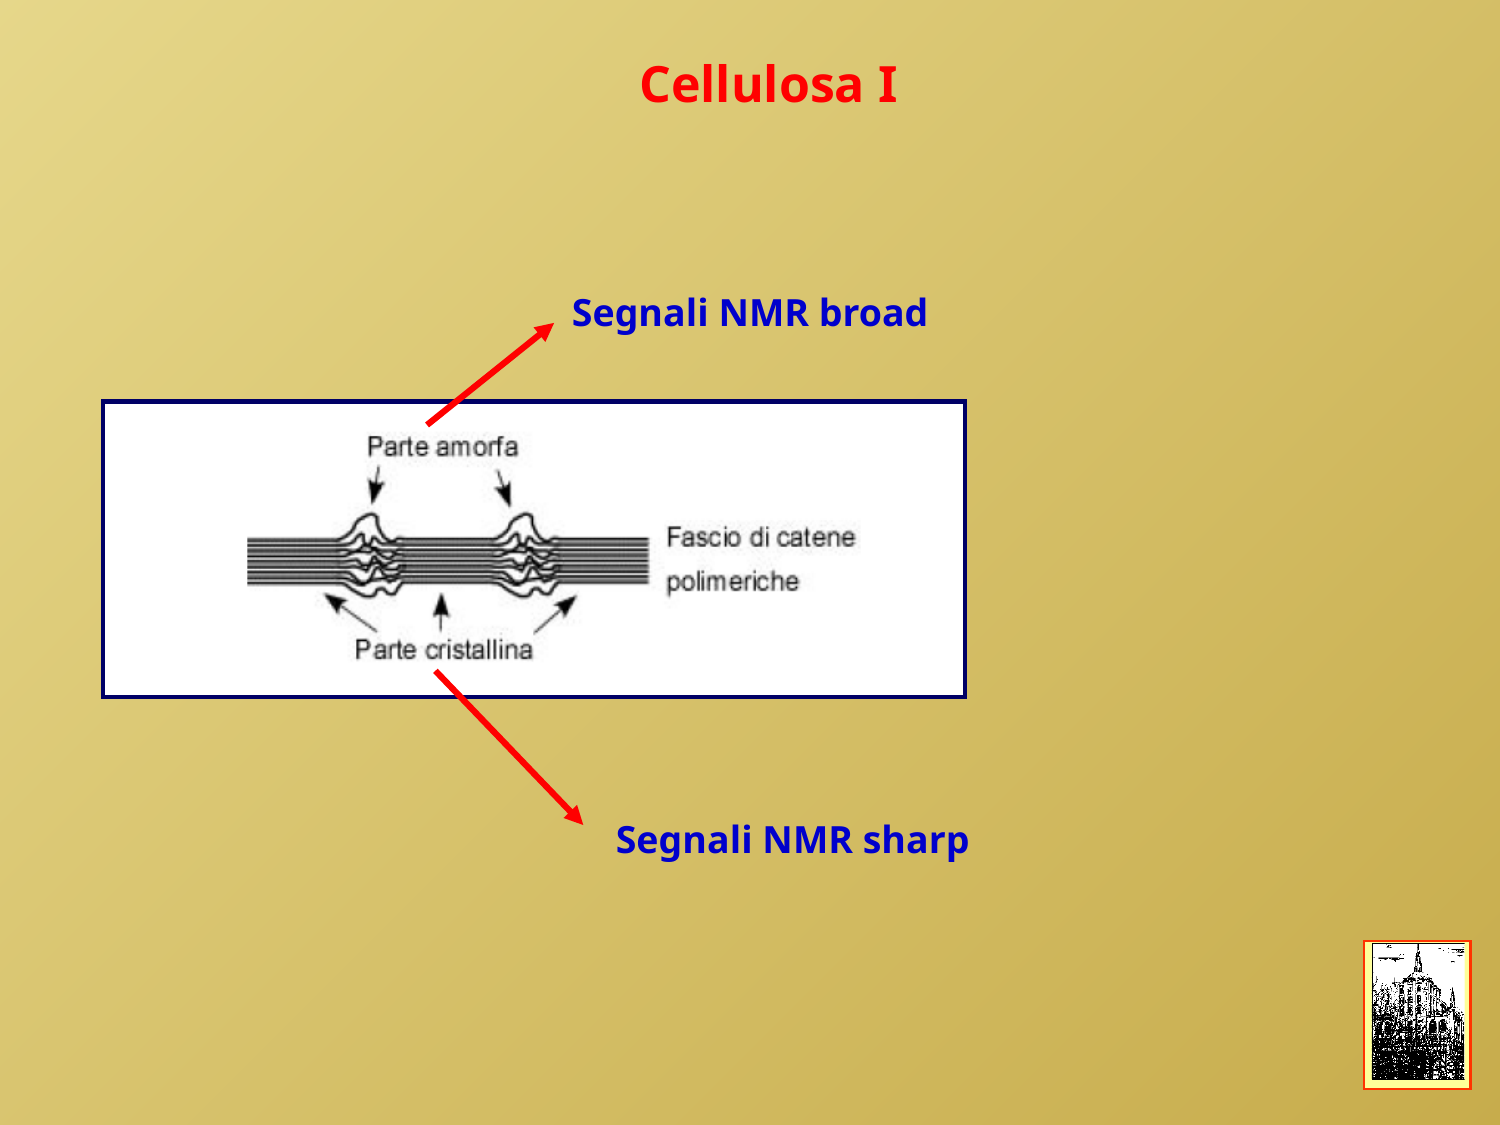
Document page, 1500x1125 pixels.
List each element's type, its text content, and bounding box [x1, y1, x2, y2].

text_box [459, 322, 555, 399]
text_box Segnali NMR broad [557, 281, 944, 342]
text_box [102, 401, 966, 698]
text_box Cellulosa I [624, 44, 913, 180]
text_box Segnali NMR sharp [601, 808, 985, 868]
text_box [469, 706, 584, 826]
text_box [1364, 940, 1471, 1090]
